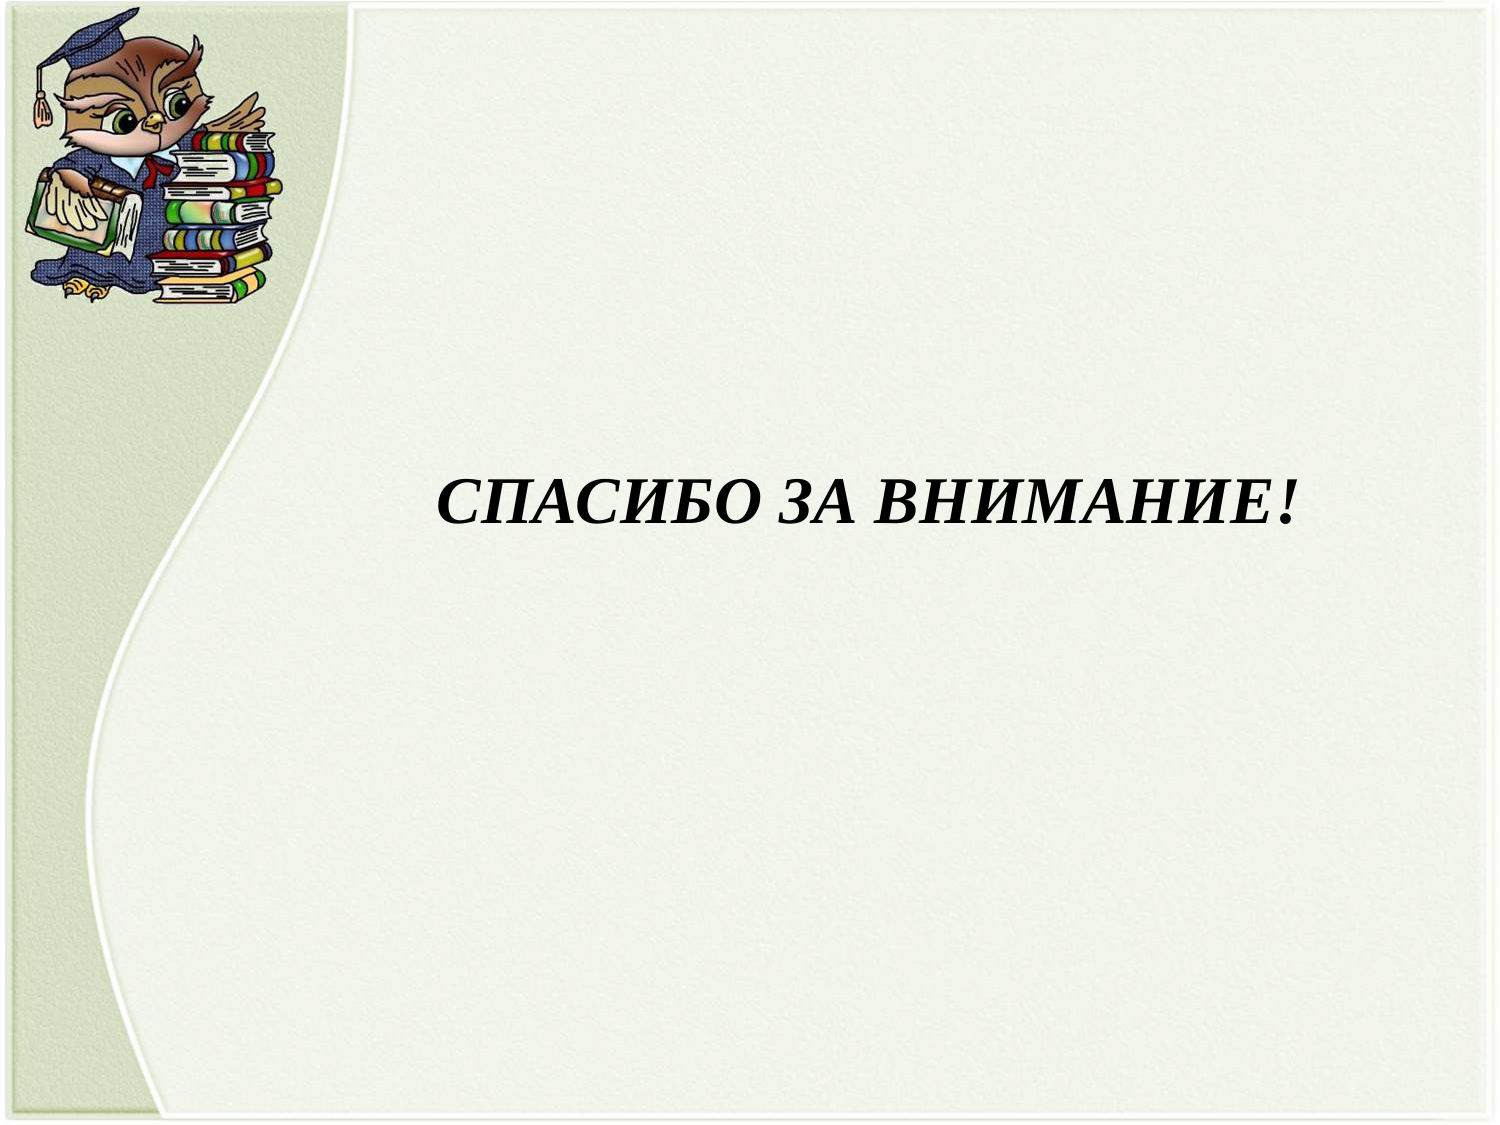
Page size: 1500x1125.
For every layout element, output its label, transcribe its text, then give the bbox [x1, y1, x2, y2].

list СПАСИБО ЗА ВНИМАНИЕ! [312, 262, 1426, 1006]
picture [0, 0, 1500, 1125]
